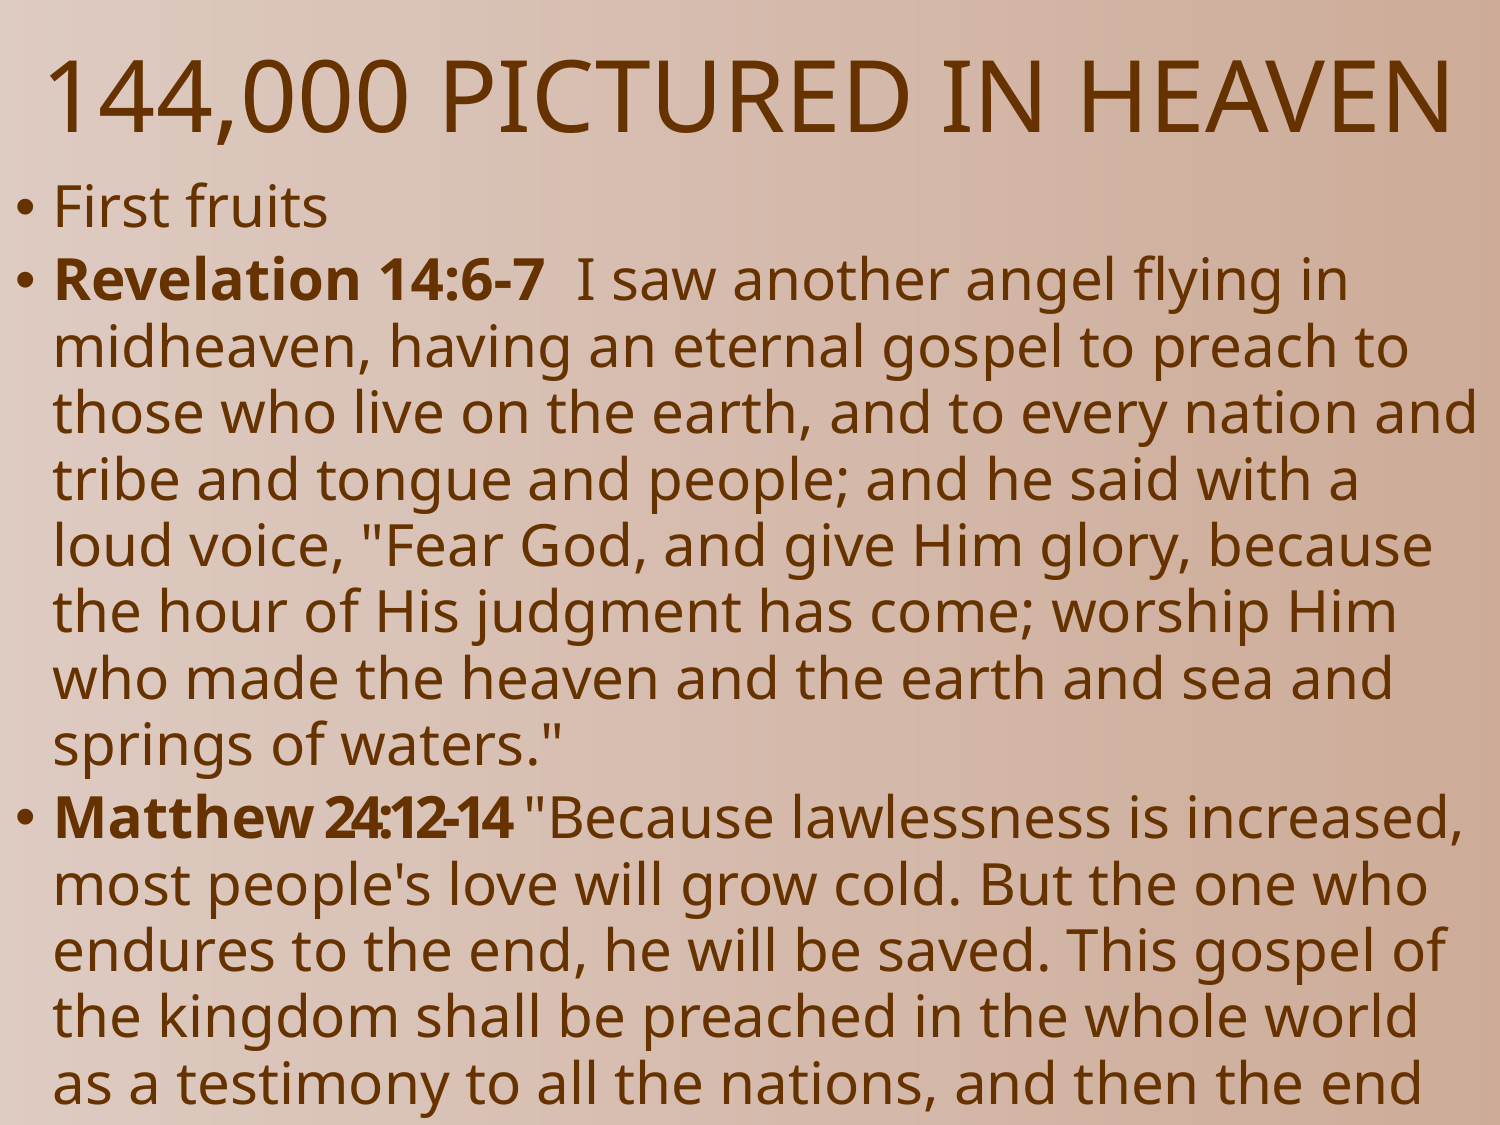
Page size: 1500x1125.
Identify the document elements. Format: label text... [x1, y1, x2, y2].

list First fruits Revelation 14:6-7 I saw another angel flying in midheaven, having an eternal gospel to preach to those who live on the earth, and to every nation and tribe and tongue and people; and he said with a loud voice, "Fear God, and give Him glory, because the hour of His judgment has come; worship Him who made the heaven and the earth and sea and springs of waters." Matthew 24:12-14 "Because lawlessness is increased, most people's love will grow cold. But the one who endures to the end, he will be saved. This gospel of the kingdom shall be preached in the whole world as a testimony to all the nations, and then the end will come. [0, 167, 1500, 1125]
title 144,000 PICTURED IN HEAVEN [0, 0, 1500, 167]
